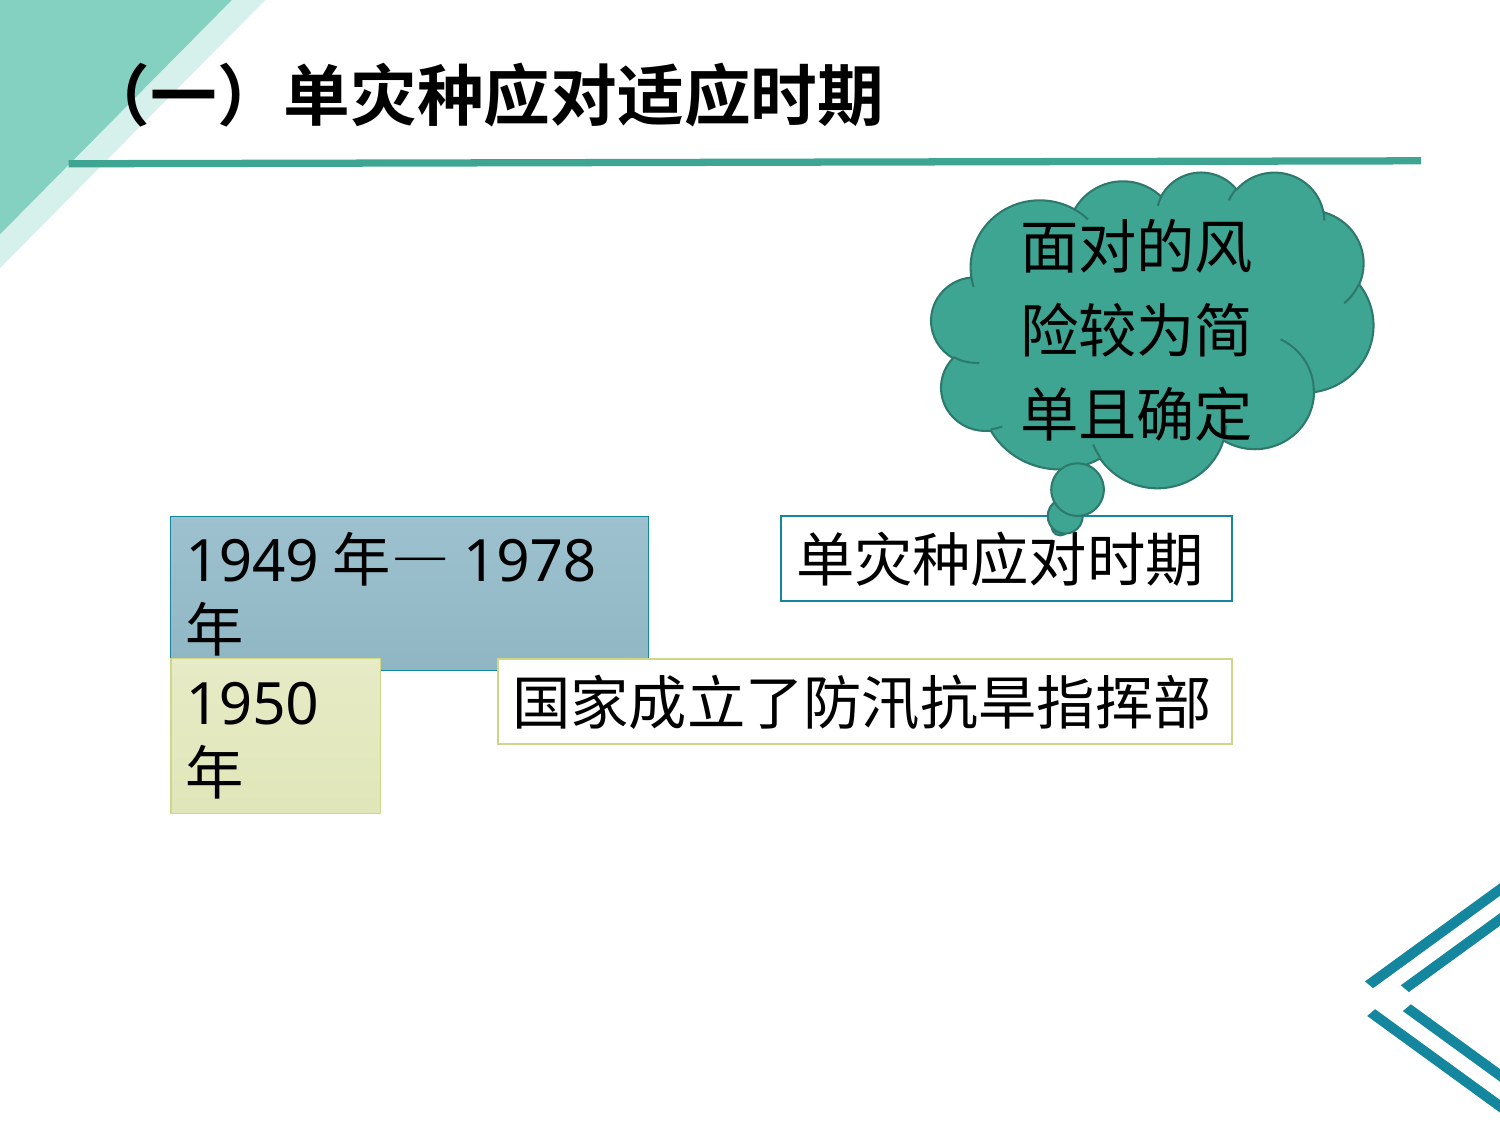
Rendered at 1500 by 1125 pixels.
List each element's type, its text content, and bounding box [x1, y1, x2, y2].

text_box 1950年 [170, 658, 381, 814]
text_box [68, 160, 1422, 164]
text_box 面对的风险较为简单且确定 [929, 171, 1375, 537]
text_box 单灾种应对时期 [780, 515, 1233, 602]
text_box 国家成立了防汛抗旱指挥部 [497, 658, 1233, 745]
text_box （一）单灾种应对适应时期 [68, 22, 1410, 142]
text_box 1949年—1978年 [170, 516, 649, 671]
